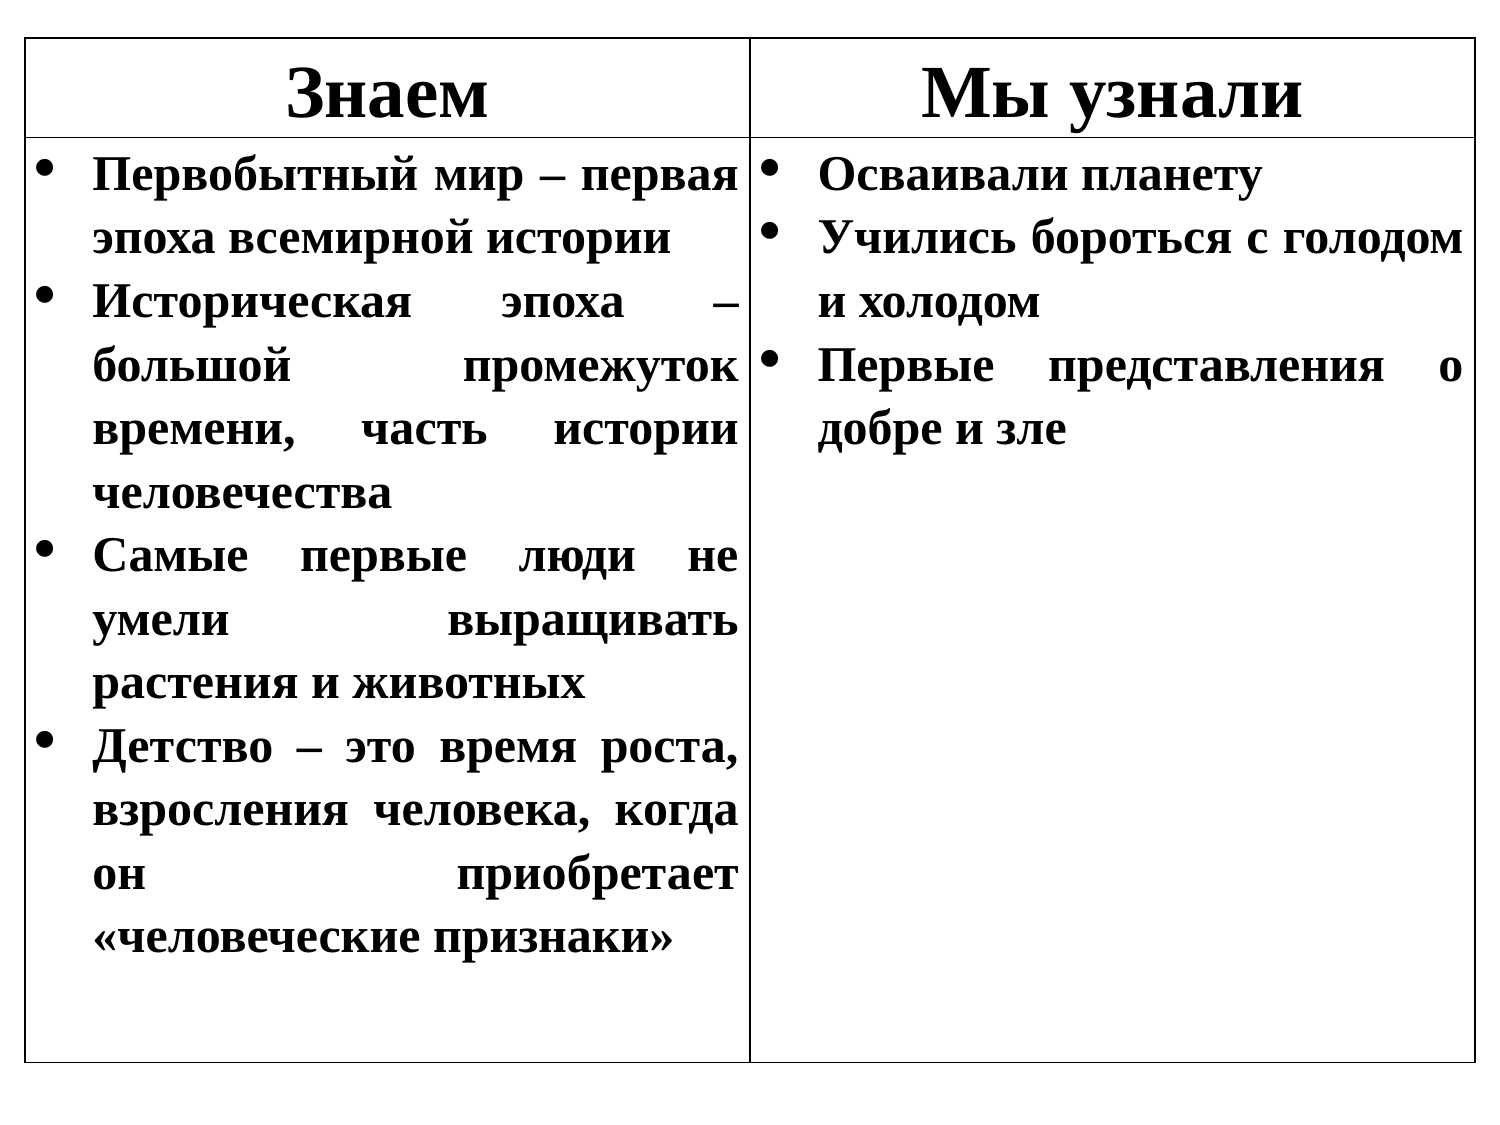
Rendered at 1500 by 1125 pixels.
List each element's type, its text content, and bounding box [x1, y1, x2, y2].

table_header Знаем [26, 39, 749, 137]
table_header Мы узнали [751, 39, 1474, 137]
table_cell Осваивали планету Учились бороться с голодом и холодом Первые представления о добре и зле [751, 138, 1474, 1062]
table_cell Первобытный мир – первая эпоха всемирной истории Историческая эпоха – большой промежуток времени, часть истории человечества Самые первые люди не умели выращивать растения и животных Детство – это время роста, взросления человека, когда он приобретает «человеческие признаки» [26, 138, 749, 1062]
